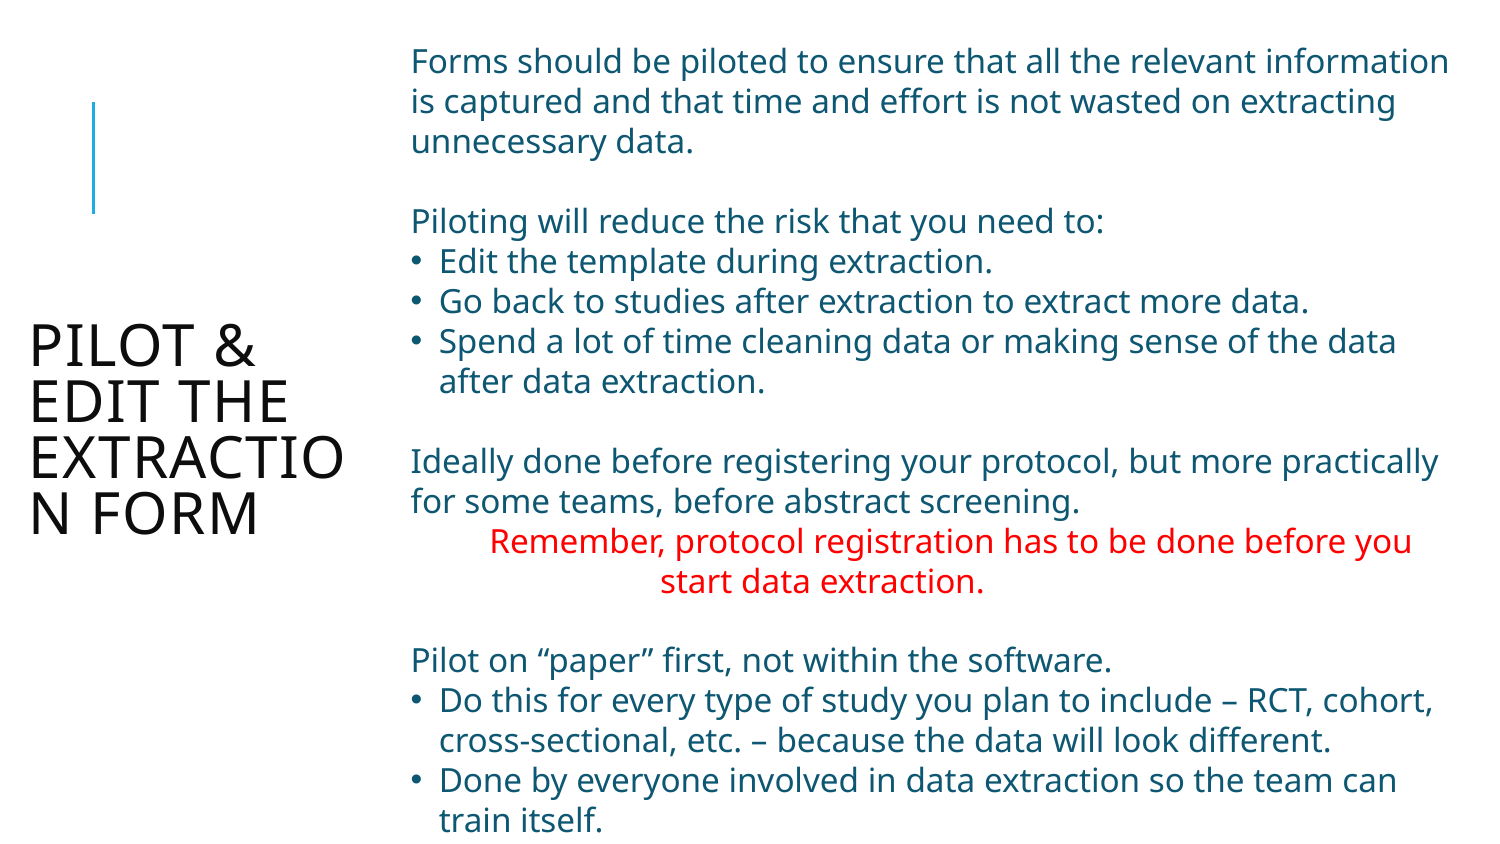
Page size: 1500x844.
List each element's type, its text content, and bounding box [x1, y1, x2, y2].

text_box Forms should be piloted to ensure that all the relevant information is captured and that time and effort is not wasted on extracting unnecessary data. Piloting will reduce the risk that you need to: Edit the template during extraction. Go back to studies after extraction to extract more data. Spend a lot of time cleaning data or making sense of the data after data extraction. Ideally done before registering your protocol, but more practically for some teams, before abstract screening. Remember, protocol registration has to be done before you start data extraction. Pilot on “paper” first, not within the software. Do this for every type of study you plan to include – RCT, cohort, cross-sectional, etc. – because the data will look different. Done by everyone involved in data extraction so the team can train itself. [395, 33, 1487, 844]
title Pilot & Edit the Extraction Form [13, 200, 395, 667]
